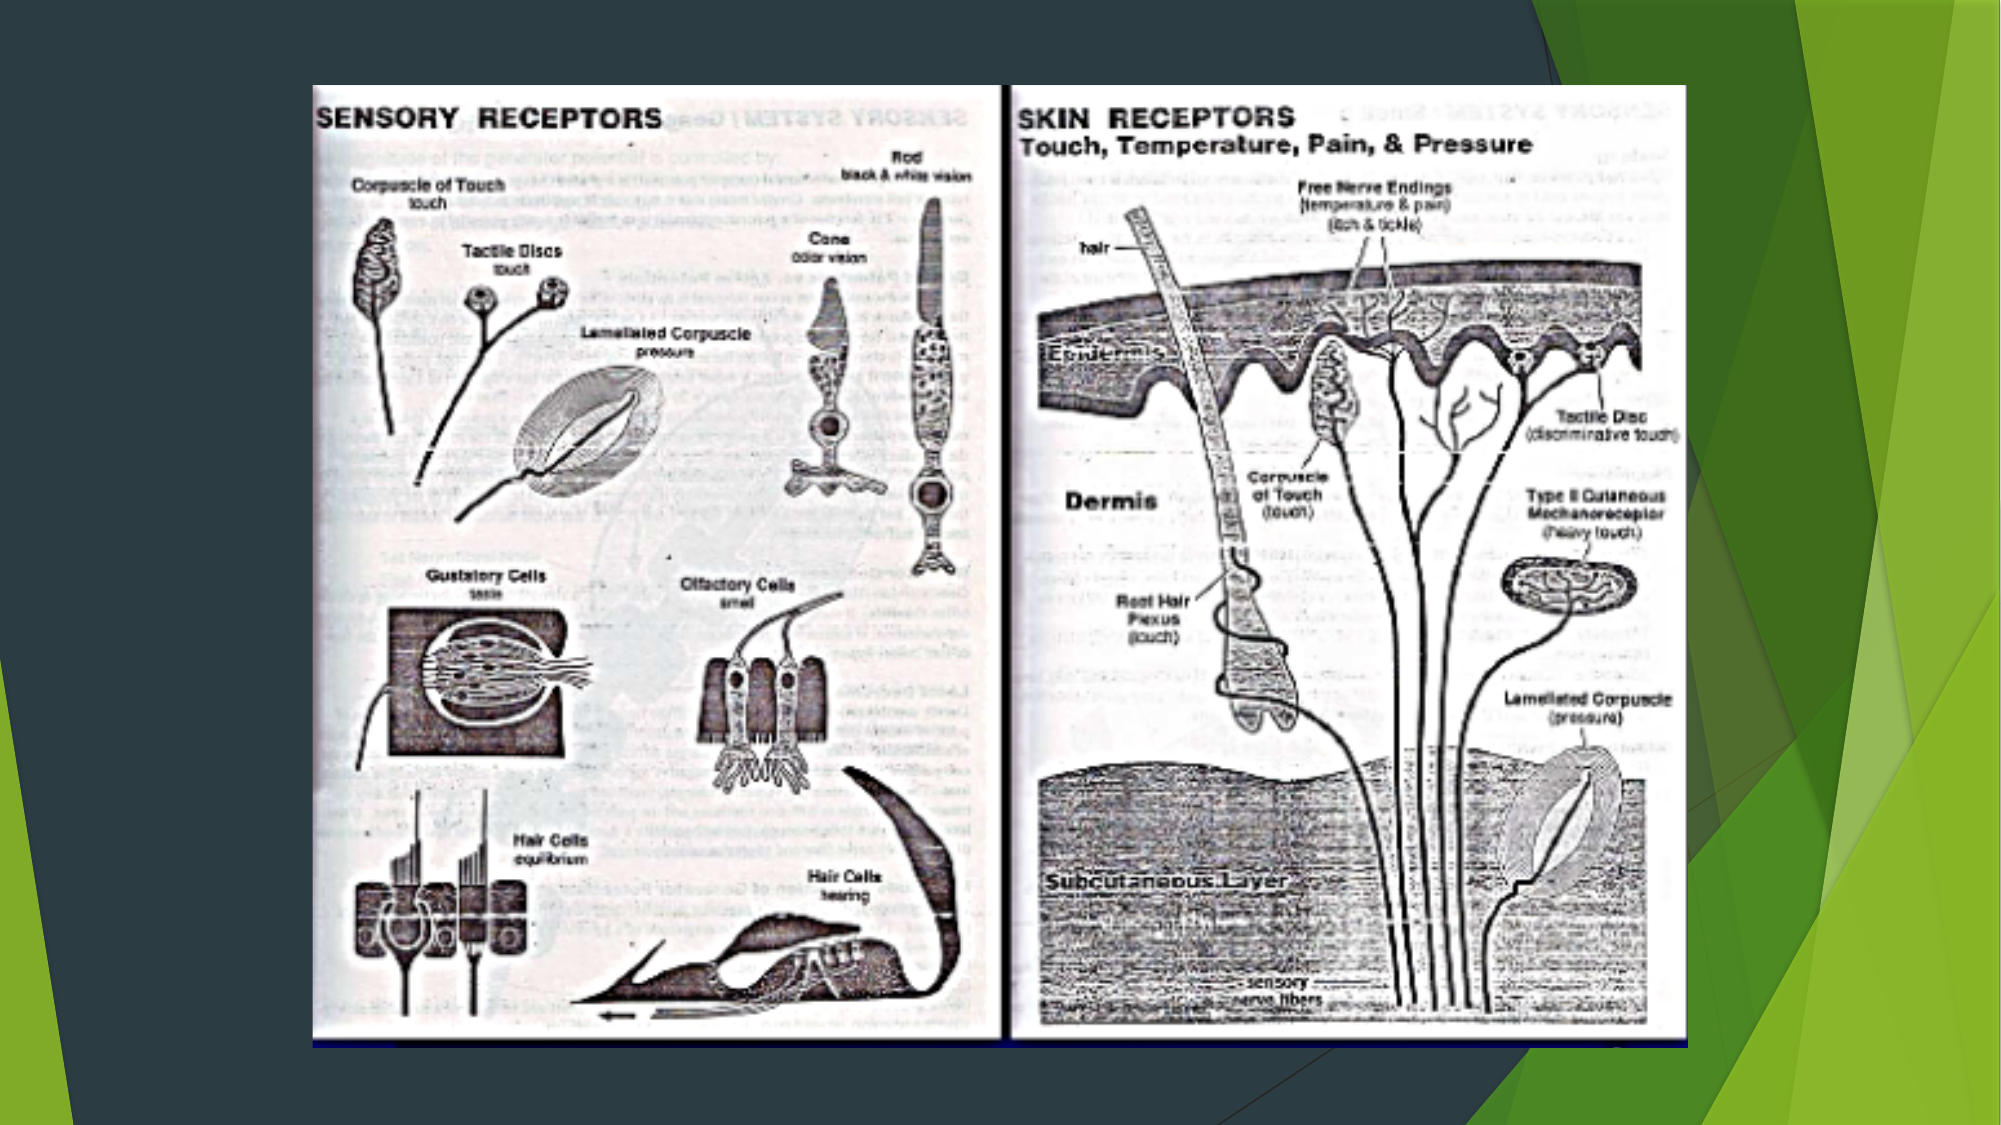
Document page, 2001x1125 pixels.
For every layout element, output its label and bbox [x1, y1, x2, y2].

picture [312, 0, 1688, 1125]
